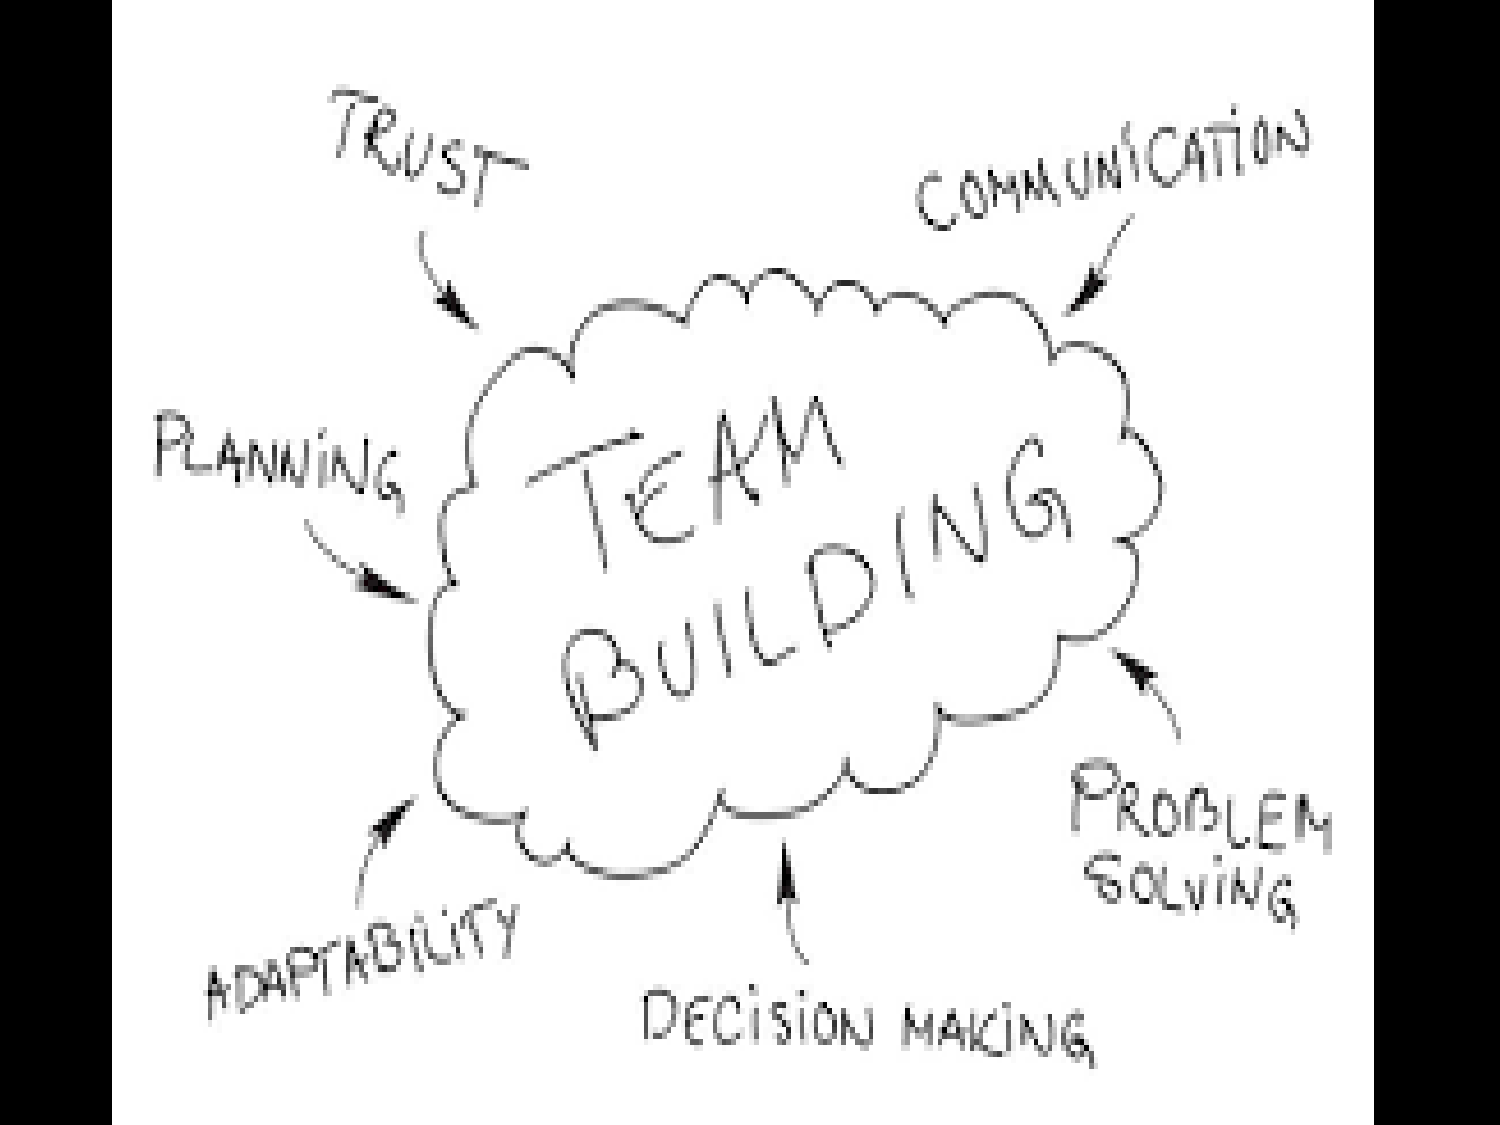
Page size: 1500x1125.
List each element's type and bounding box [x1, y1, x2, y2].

picture [112, 0, 1374, 1125]
